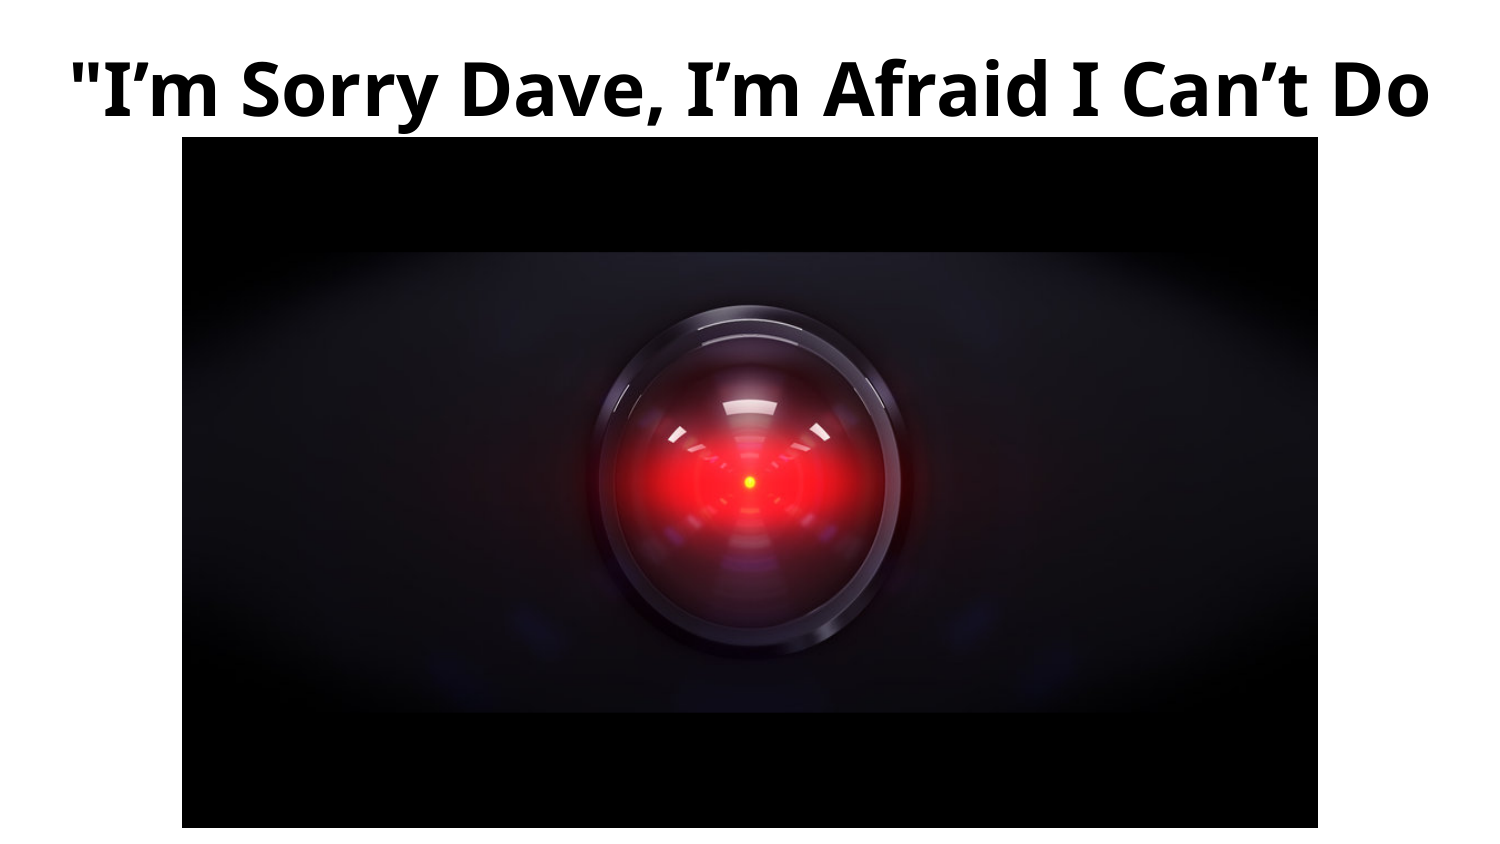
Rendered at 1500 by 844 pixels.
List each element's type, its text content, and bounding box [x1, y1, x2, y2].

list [182, 137, 1318, 828]
title "I’m Sorry Dave, I’m Afraid I Can’t Do That" [8, 33, 1493, 150]
